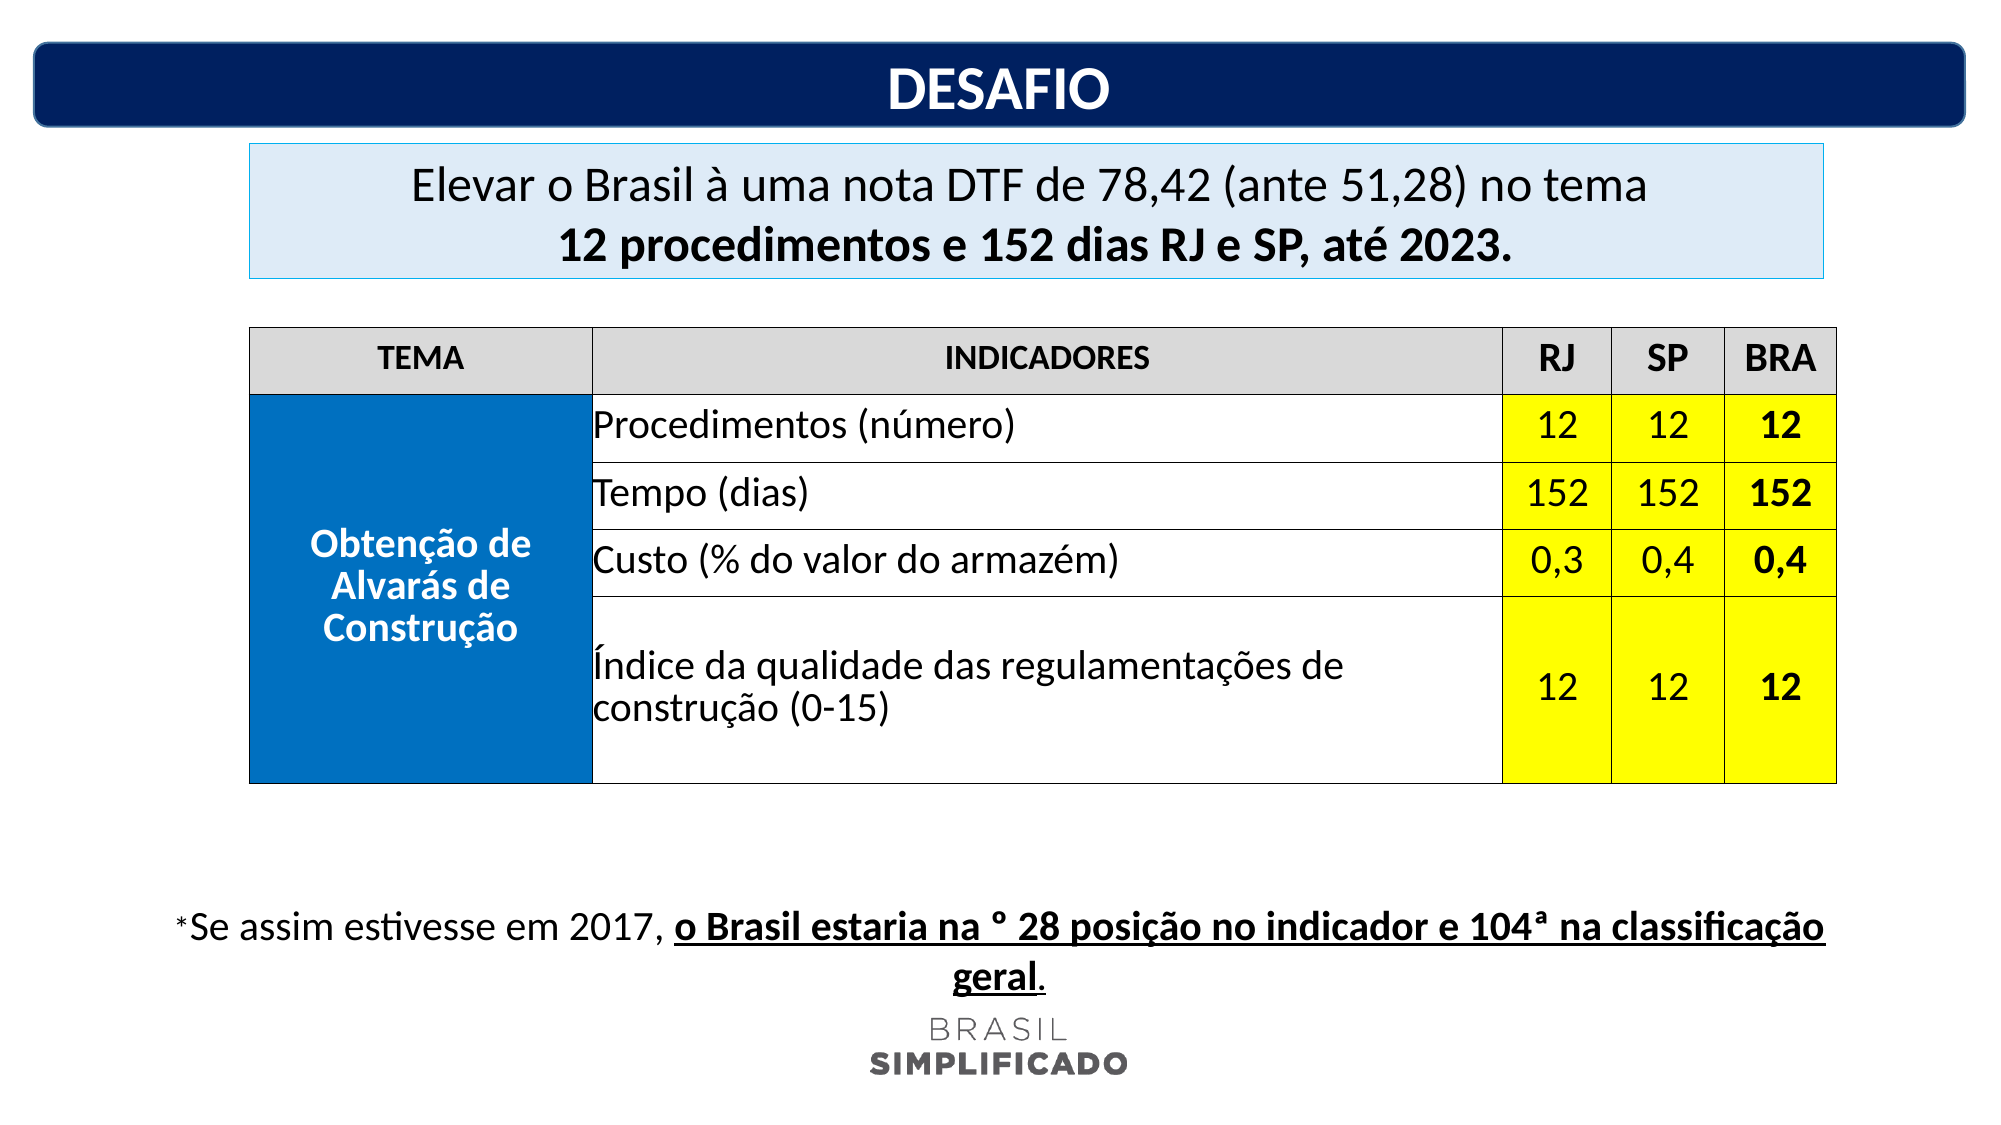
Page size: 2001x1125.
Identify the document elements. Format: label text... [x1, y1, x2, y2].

table_cell Índice da qualidade das regulamentações de construção (0-15) [593, 597, 1502, 783]
table_header INDICADORES [593, 328, 1502, 394]
picture [870, 1007, 1127, 1075]
table_cell 12 [1503, 597, 1611, 783]
table_cell 12 [1725, 395, 1836, 462]
table_cell 152 [1612, 463, 1724, 529]
table_cell 12 [1612, 395, 1724, 462]
text_box Elevar o Brasil à uma nota DTF de 78,42 (ante 51,28) no tema 12 procedimentos e 152 dias RJ e SP, até 2023. [249, 143, 1824, 279]
table_cell Tempo (dias) [593, 463, 1502, 529]
table_cell Custo (% do valor do armazém) [593, 530, 1502, 596]
table_header BRA [1725, 328, 1836, 394]
table_cell Procedimentos (número) [593, 395, 1502, 462]
table_cell 12 [1503, 395, 1611, 462]
text_box DESAFIO [32, 41, 1967, 128]
table_cell 152 [1725, 463, 1836, 529]
table_header SP [1612, 328, 1724, 394]
table_cell 152 [1503, 463, 1611, 529]
table_cell 12 [1725, 597, 1836, 783]
table_cell Obtenção de Alvarás de Construção [250, 395, 592, 783]
table_header RJ [1503, 328, 1611, 394]
text_box *Se assim estivesse em 2017, o Brasil estaria na º 28 posição no indicador e 104ª na classificação geral. [130, 891, 1869, 1007]
table_cell 12 [1612, 597, 1724, 783]
table_cell 0,4 [1725, 530, 1836, 596]
table_cell 0,4 [1612, 530, 1724, 596]
table_cell 0,3 [1503, 530, 1611, 596]
table_header TEMA [250, 328, 592, 394]
